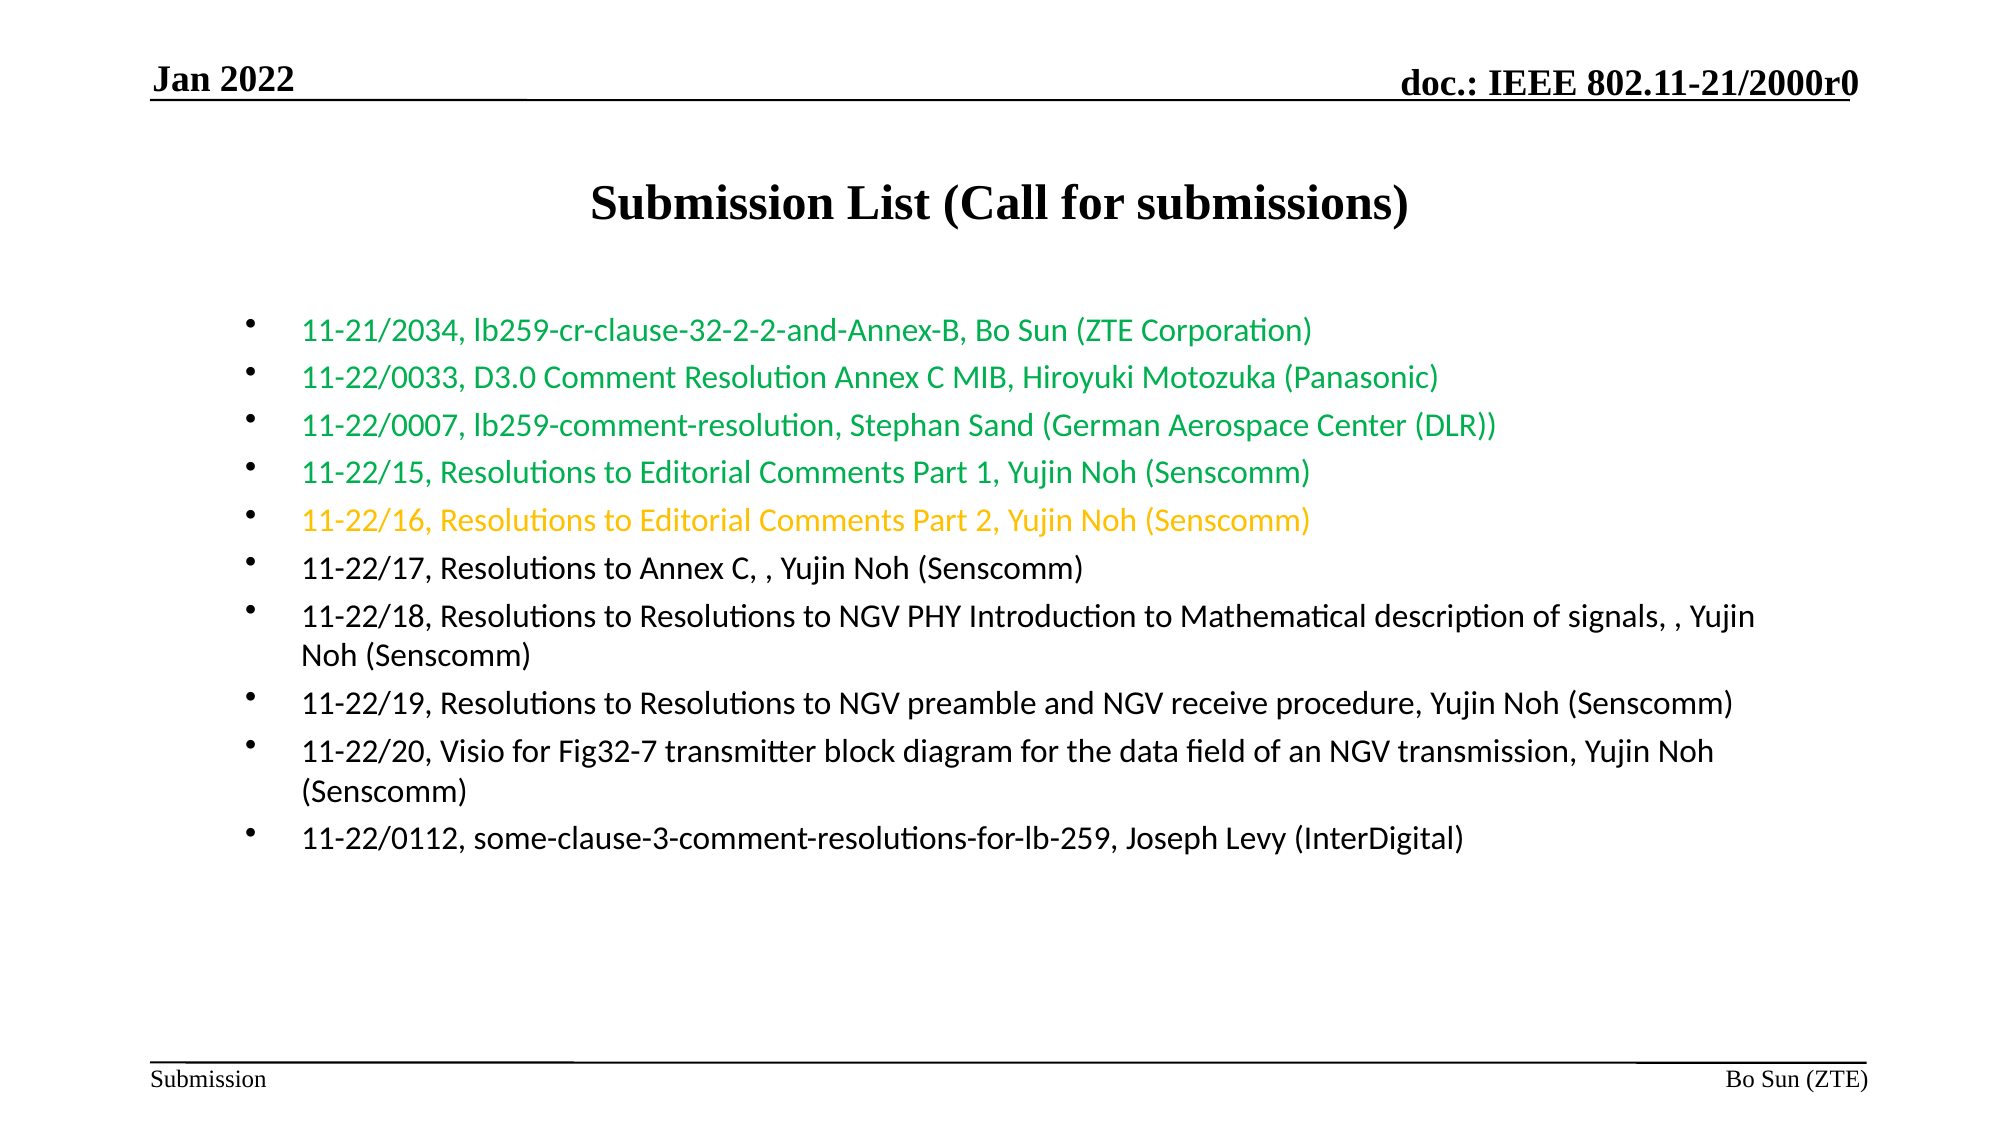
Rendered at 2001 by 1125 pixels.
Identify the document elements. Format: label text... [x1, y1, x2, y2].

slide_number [152, 54, 563, 100]
list 11-21/2034, lb259-cr-clause-32-2-2-and-Annex-B, Bo Sun (ZTE Corporation) 11-22/0033, D3.0 Comment Resolution Annex C MIB, Hiroyuki Motozuka (Panasonic) 11-22/0007, lb259-comment-resolution, Stephan Sand (German Aerospace Center (DLR)) 11-22/15, Resolutions to Editorial Comments Part 1, Yujin Noh (Senscomm) 11-22/16, Resolutions to Editorial Comments Part 2, Yujin Noh (Senscomm) 11-22/17, Resolutions to Annex C, , Yujin Noh (Senscomm) 11-22/18, Resolutions to Resolutions to NGV PHY Introduction to Mathematical description of signals, , Yujin Noh (Senscomm) 11-22/19, Resolutions to Resolutions to NGV preamble and NGV receive procedure, Yujin Noh (Senscomm) 11-22/20, Visio for Fig32-7 transmitter block diagram for the data field of an NGV transmission, Yujin Noh (Senscomm) 11-22/0112, some-clause-3-comment-resolutions-for-lb-259, Joseph Levy (InterDigital) [154, 299, 1831, 1051]
title Submission List (Call for submissions) [149, 112, 1850, 288]
footer Bo Sun (ZTE) [1171, 1061, 1869, 1093]
